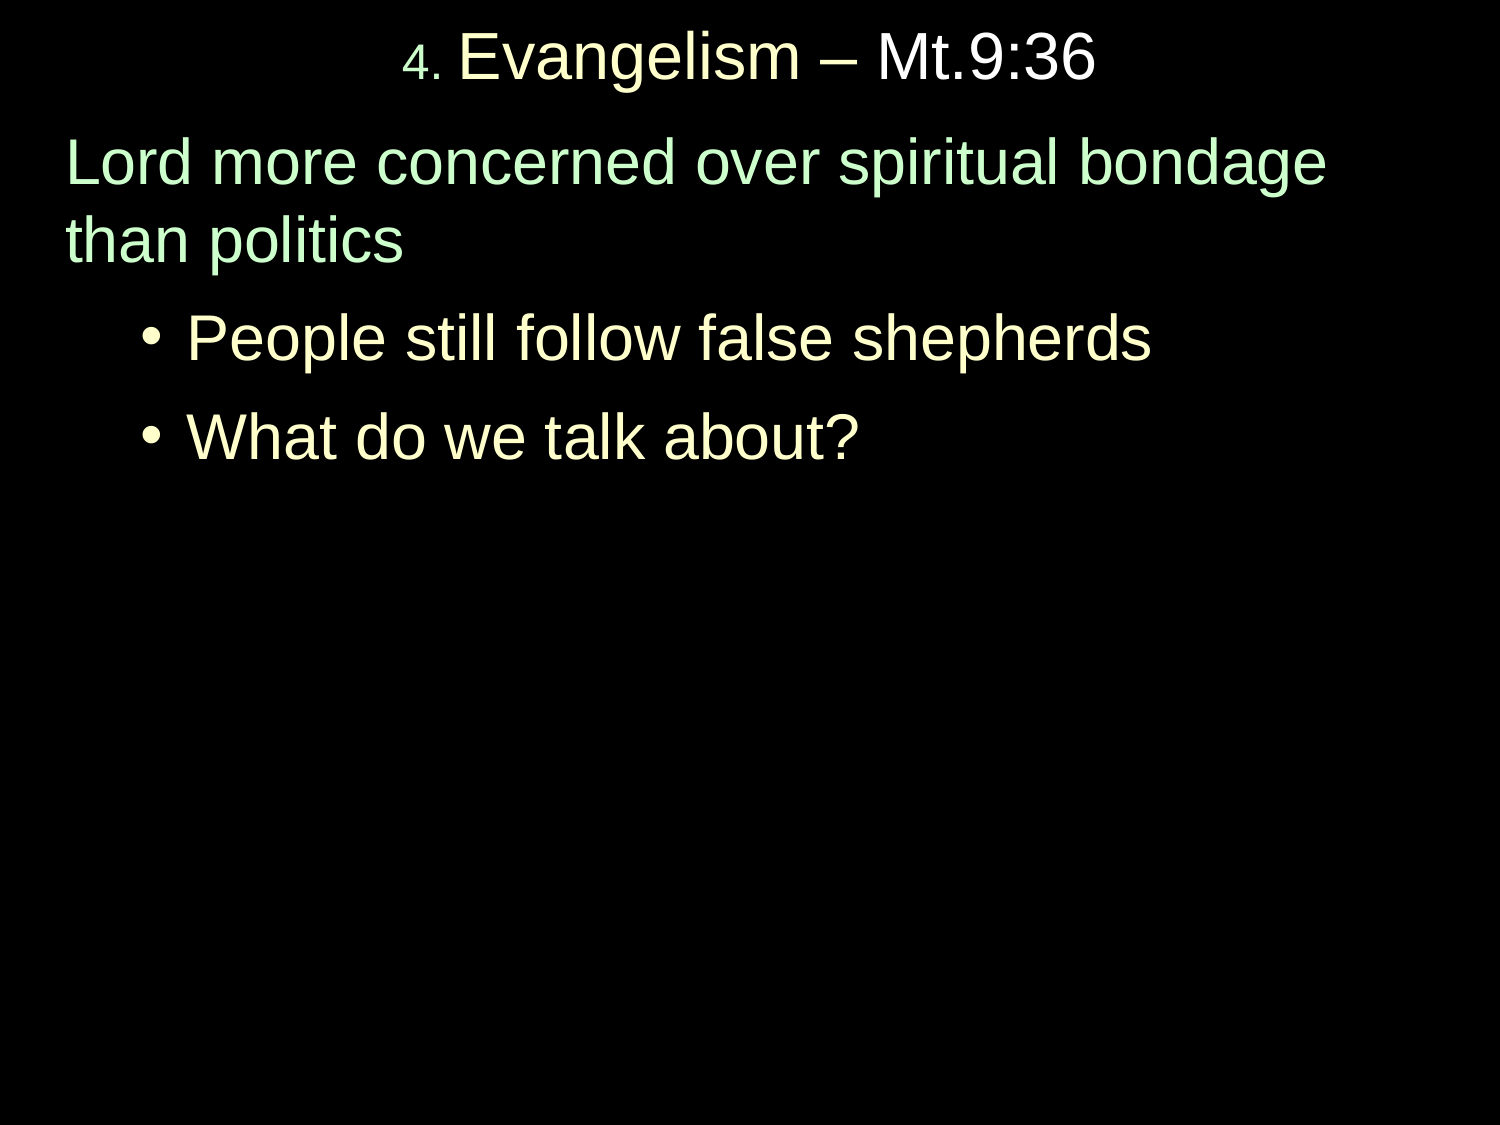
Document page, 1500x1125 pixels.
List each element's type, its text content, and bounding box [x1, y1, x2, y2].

list Lord more concerned over spiritual bondage than politics People still follow false shepherds What do we talk about? [50, 112, 1450, 1013]
title 4. Evangelism – Mt.9:36 [75, 0, 1425, 105]
